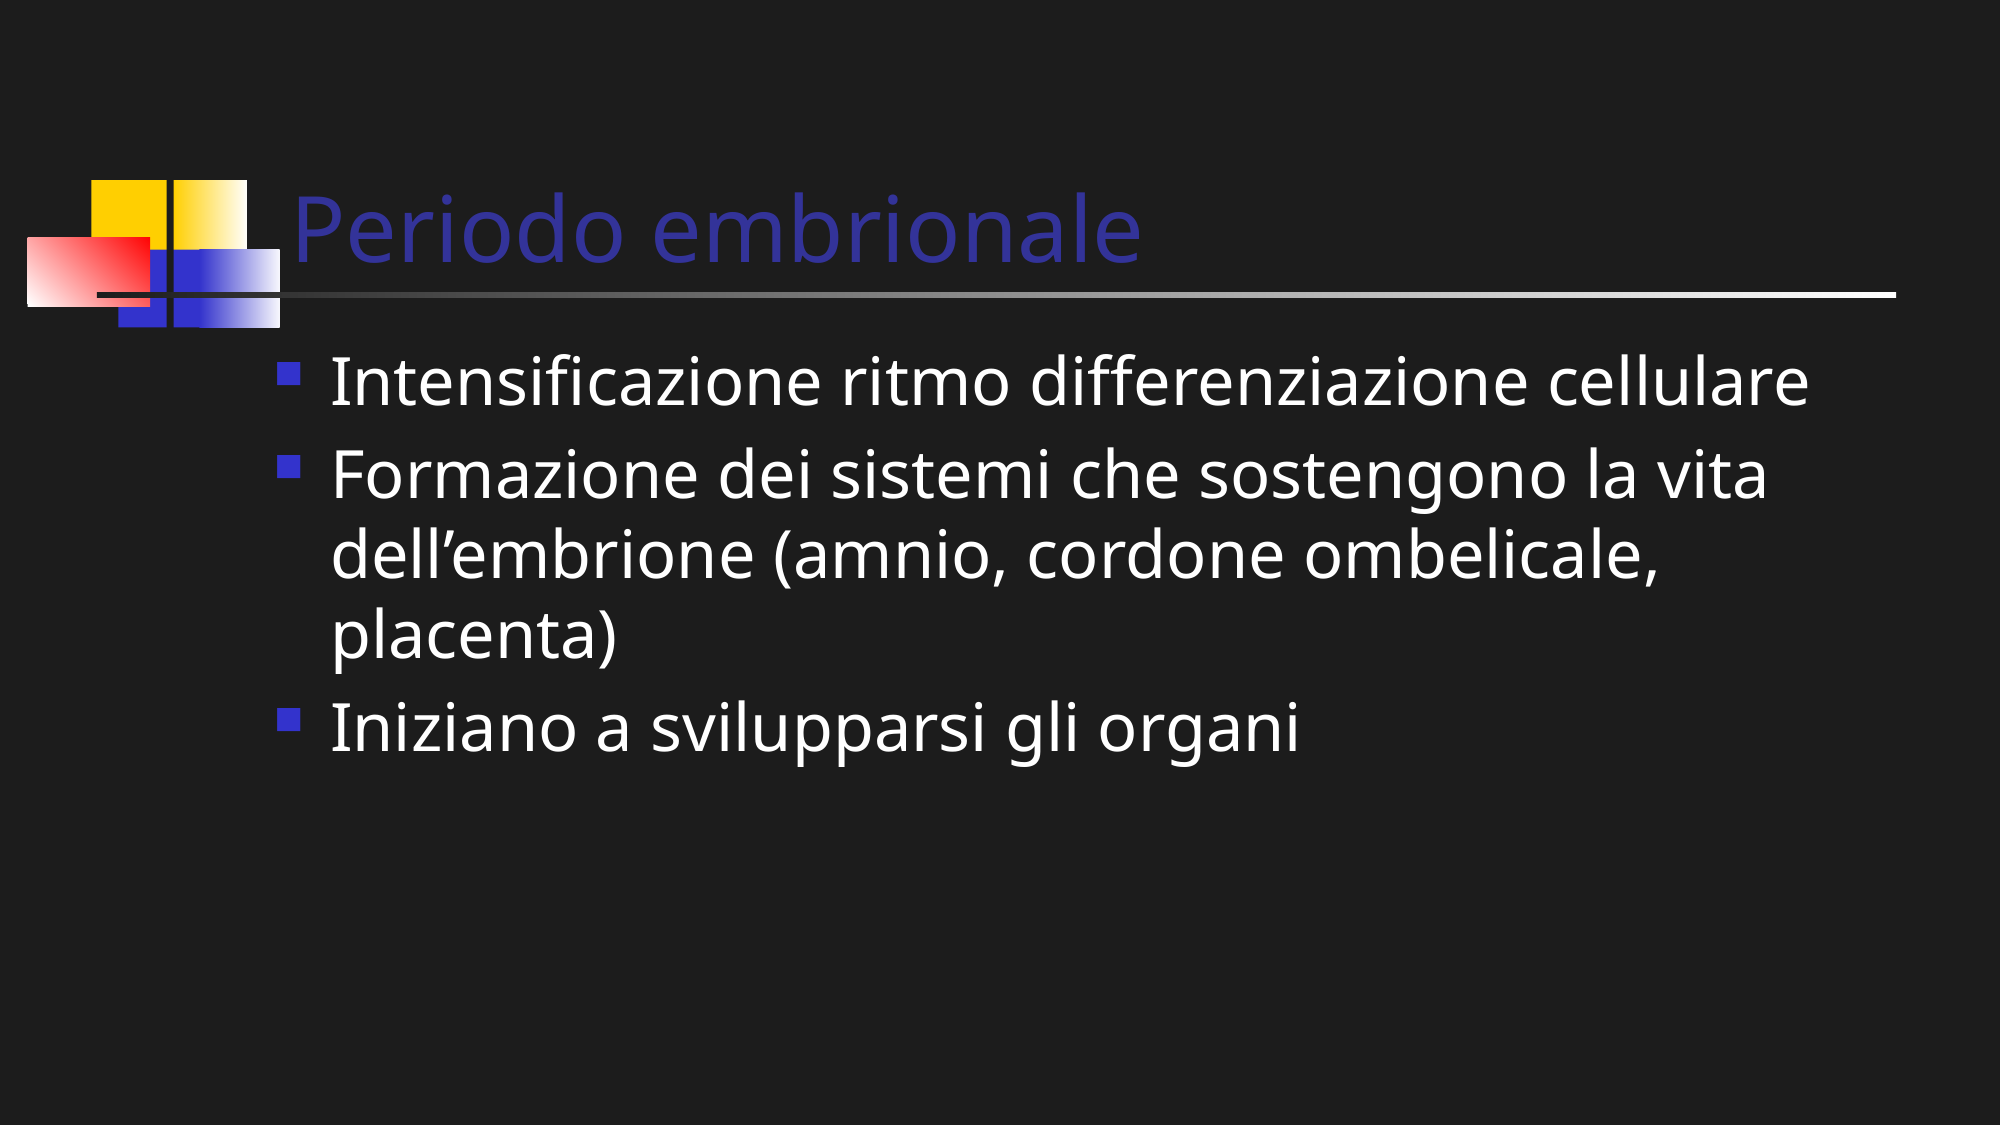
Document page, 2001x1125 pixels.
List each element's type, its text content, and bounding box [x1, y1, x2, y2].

list Intensificazione ritmo differenziazione cellulare Formazione dei sistemi che sostengono la vita dell’embrione (amnio, cordone ombelicale, placenta) Iniziano a svilupparsi gli organi [258, 331, 1959, 1006]
title Periodo embrionale [251, 101, 1957, 289]
